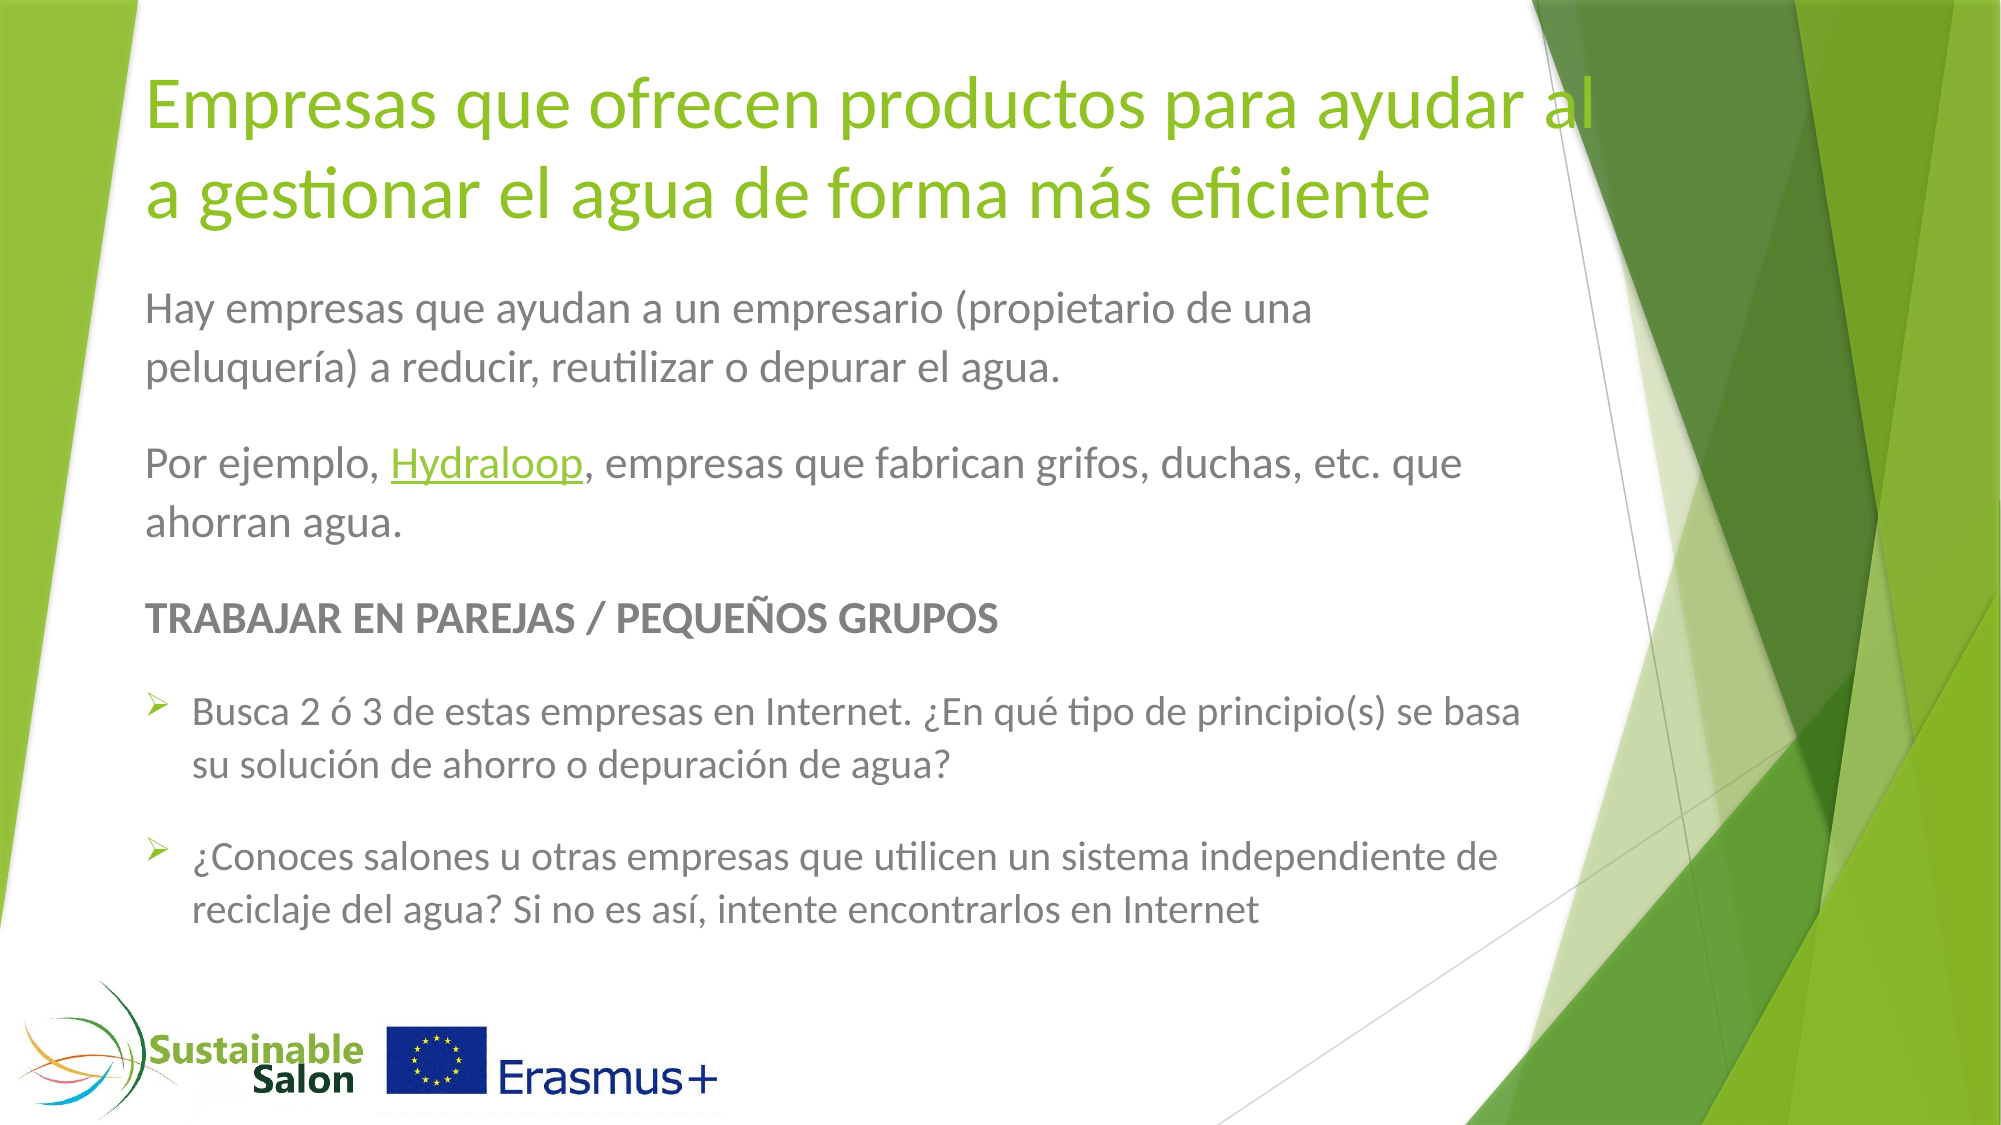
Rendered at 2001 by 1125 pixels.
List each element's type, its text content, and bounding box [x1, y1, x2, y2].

picture [10, 975, 737, 1125]
title Empresas que ofrecen productos para ayudar al a gestionar el agua de forma más eficiente [130, 152, 1871, 241]
subtitle Hay empresas que ayudan a un empresario (propietario de una peluquería) a reducir, reutilizar o depurar el agua. Por ejemplo, Hydraloop, empresas que fabrican grifos, duchas, etc. que ahorran agua. TRABAJAR EN PAREJAS / PEQUEÑOS GRUPOS Busca 2 ó 3 de estas empresas en Internet. ¿En qué tipo de principio(s) se basa su solución de ahorro o depuración de agua? ¿Conoces salones u otras empresas que utilicen un sistema independiente de reciclaje del agua? Si no es así, intente encontrarlos en Internet [129, 266, 1541, 976]
